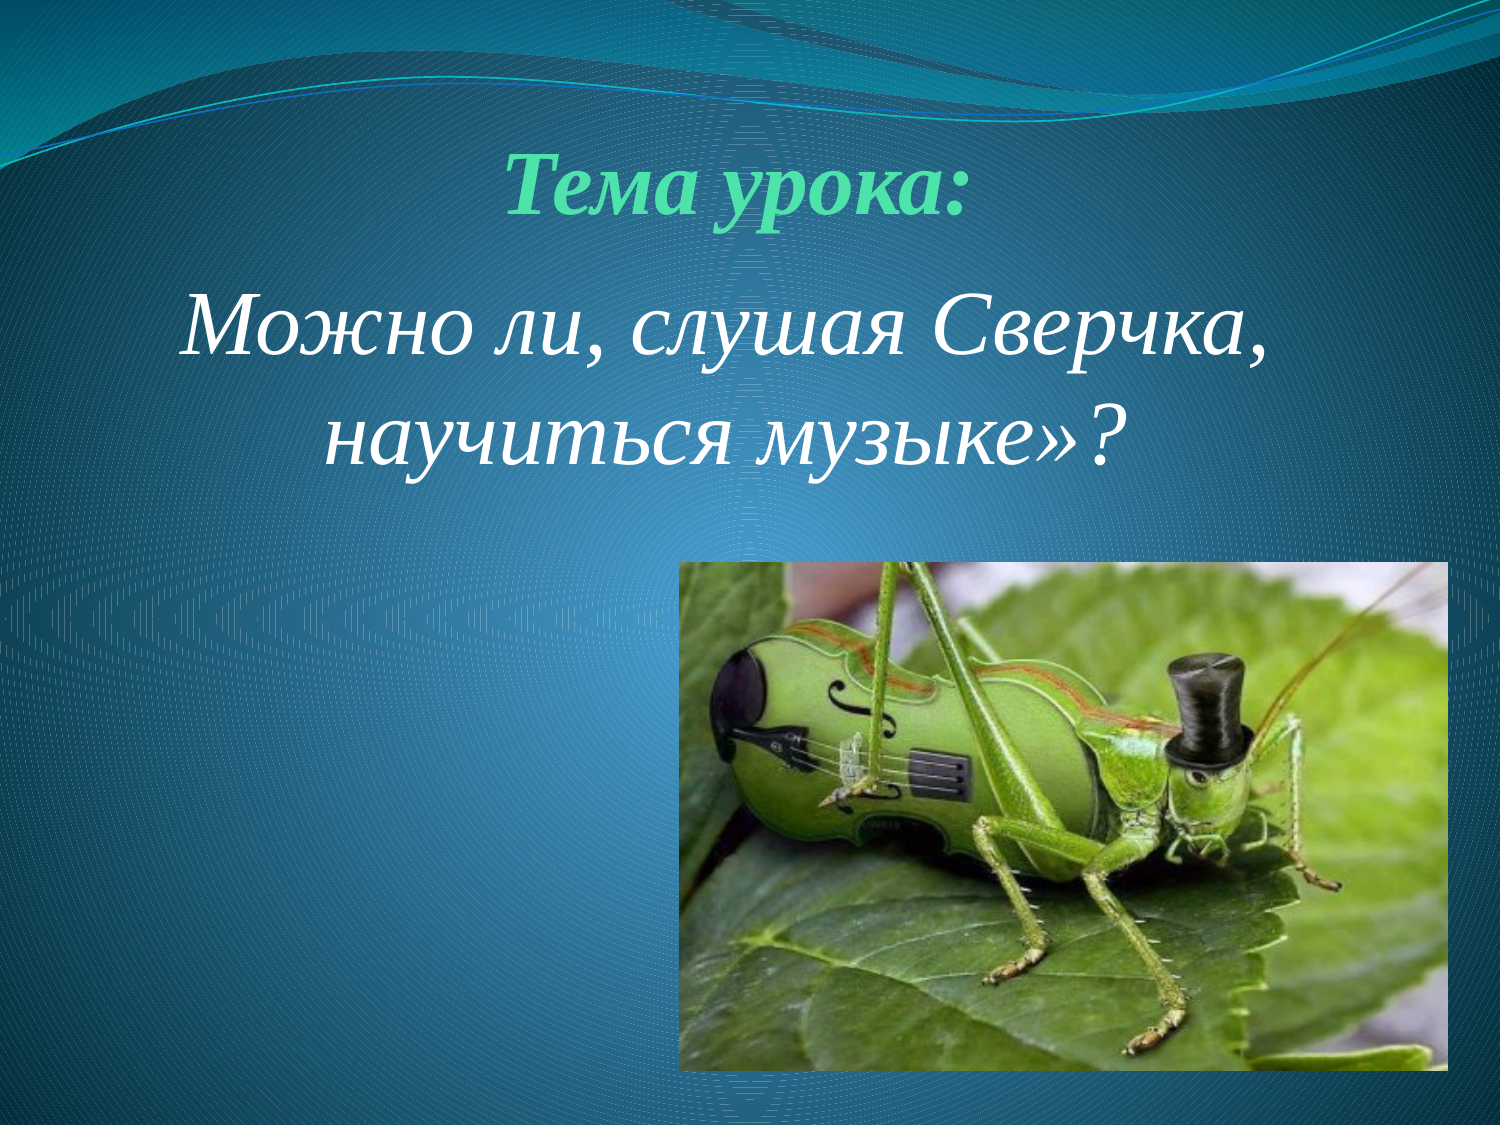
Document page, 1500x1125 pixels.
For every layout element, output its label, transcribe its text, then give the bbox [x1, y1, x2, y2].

picture [678, 562, 1448, 1071]
title Тема урока: [100, 66, 1376, 290]
list Можно ли, слушая Сверчка, научиться музыке»? [88, 255, 1364, 503]
